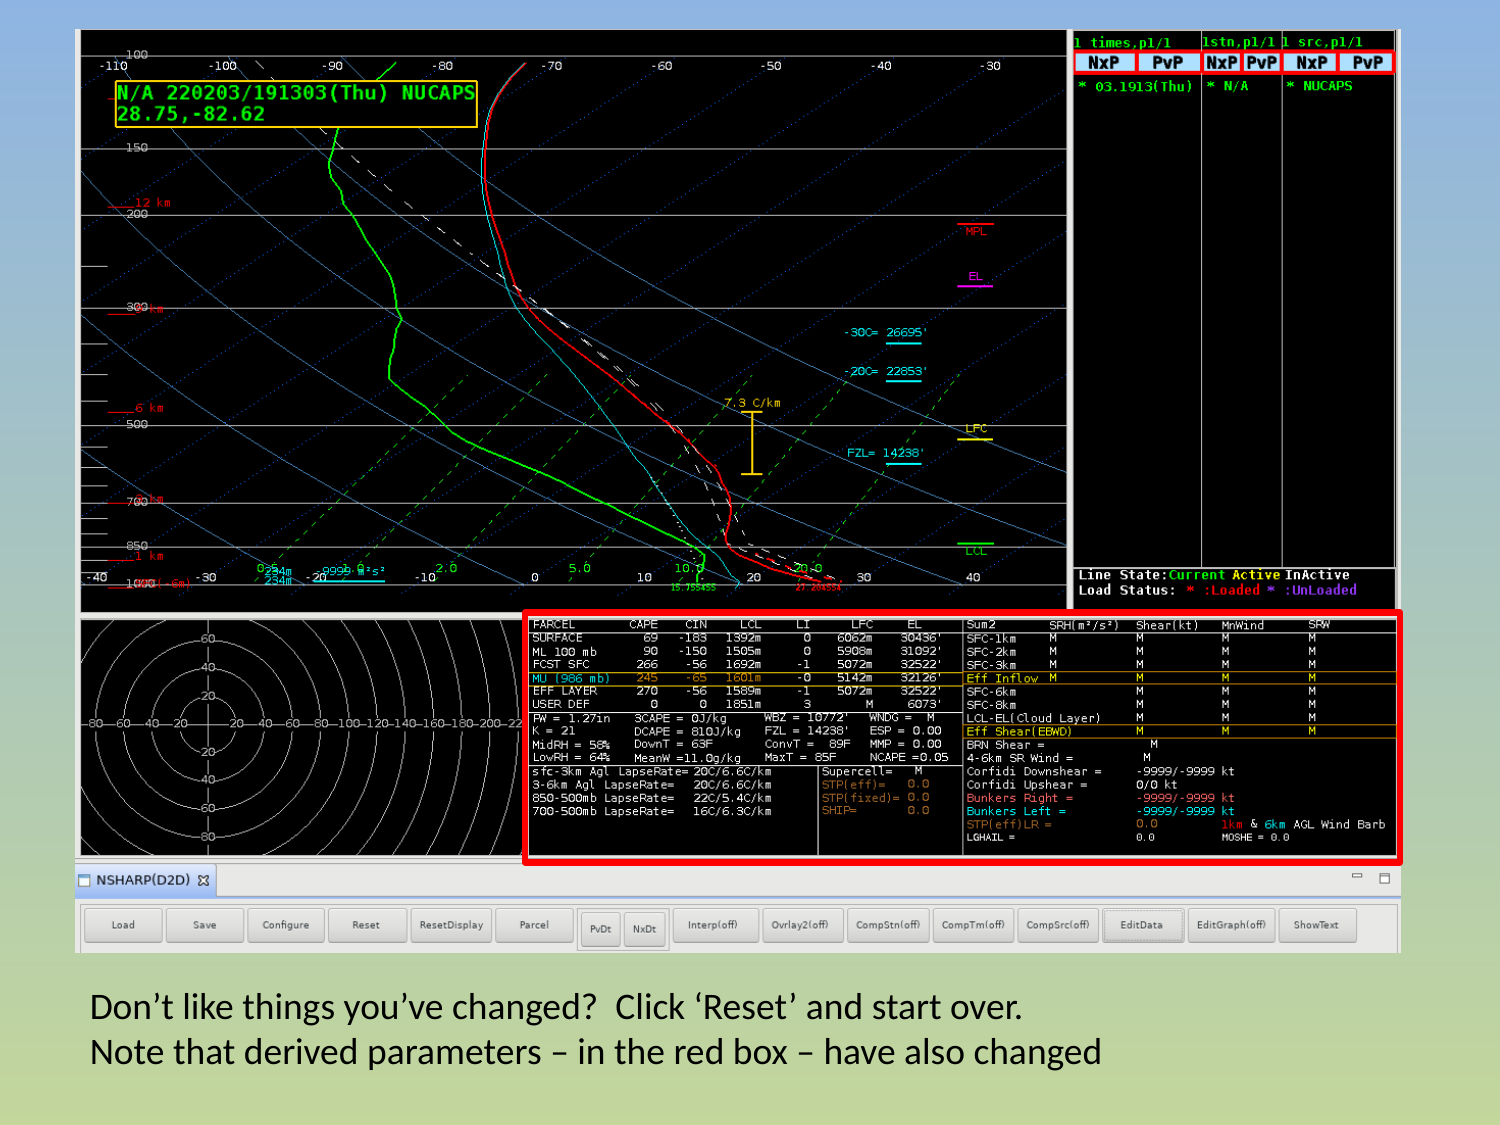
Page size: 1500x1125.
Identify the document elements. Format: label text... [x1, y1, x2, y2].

picture [74, 29, 1401, 953]
text_box Don’t like things you’ve changed? Click ‘Reset’ and start over. Note that derived parameters – in the red box – have also changed [74, 974, 1138, 1080]
